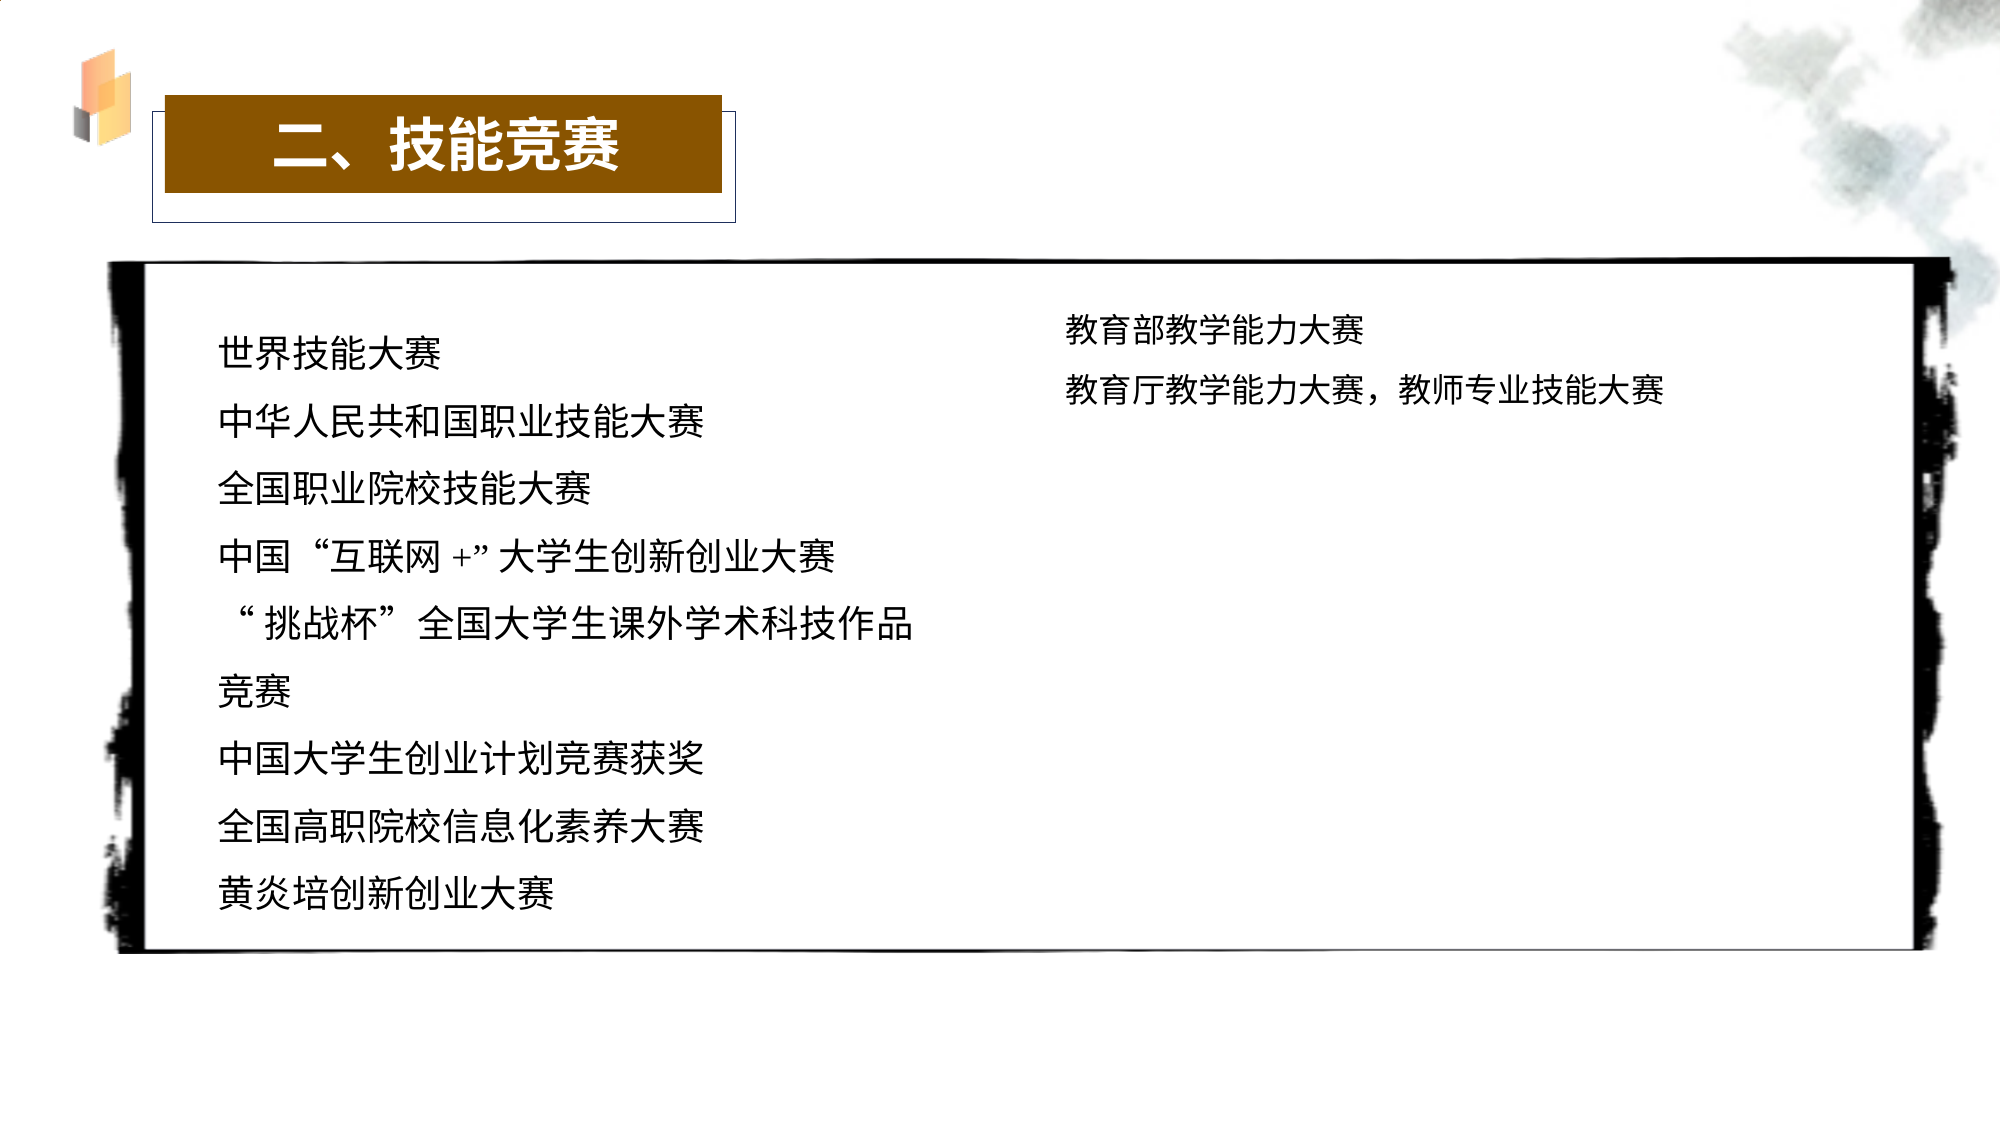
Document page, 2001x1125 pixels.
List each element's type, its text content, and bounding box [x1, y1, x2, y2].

picture [1625, 0, 2000, 376]
text_box 世界技能大赛 中华人民共和国职业技能大赛 全国职业院校技能大赛 中国“互联网+”大学生创新创业大赛 “挑战杯”全国大学生课外学术科技作品竞赛 中国大学生创业计划竞赛获奖 全国高职院校信息化素养大赛 黄炎培创新创业大赛 [202, 300, 681, 991]
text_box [378, 0, 506, 452]
picture [153, 112, 162, 161]
text_box 教育部教学能力大赛 教育厅教学能力大赛，教师专业技能大赛 [1379, 282, 1777, 417]
picture [43, 34, 162, 161]
picture [681, 0, 1379, 1125]
